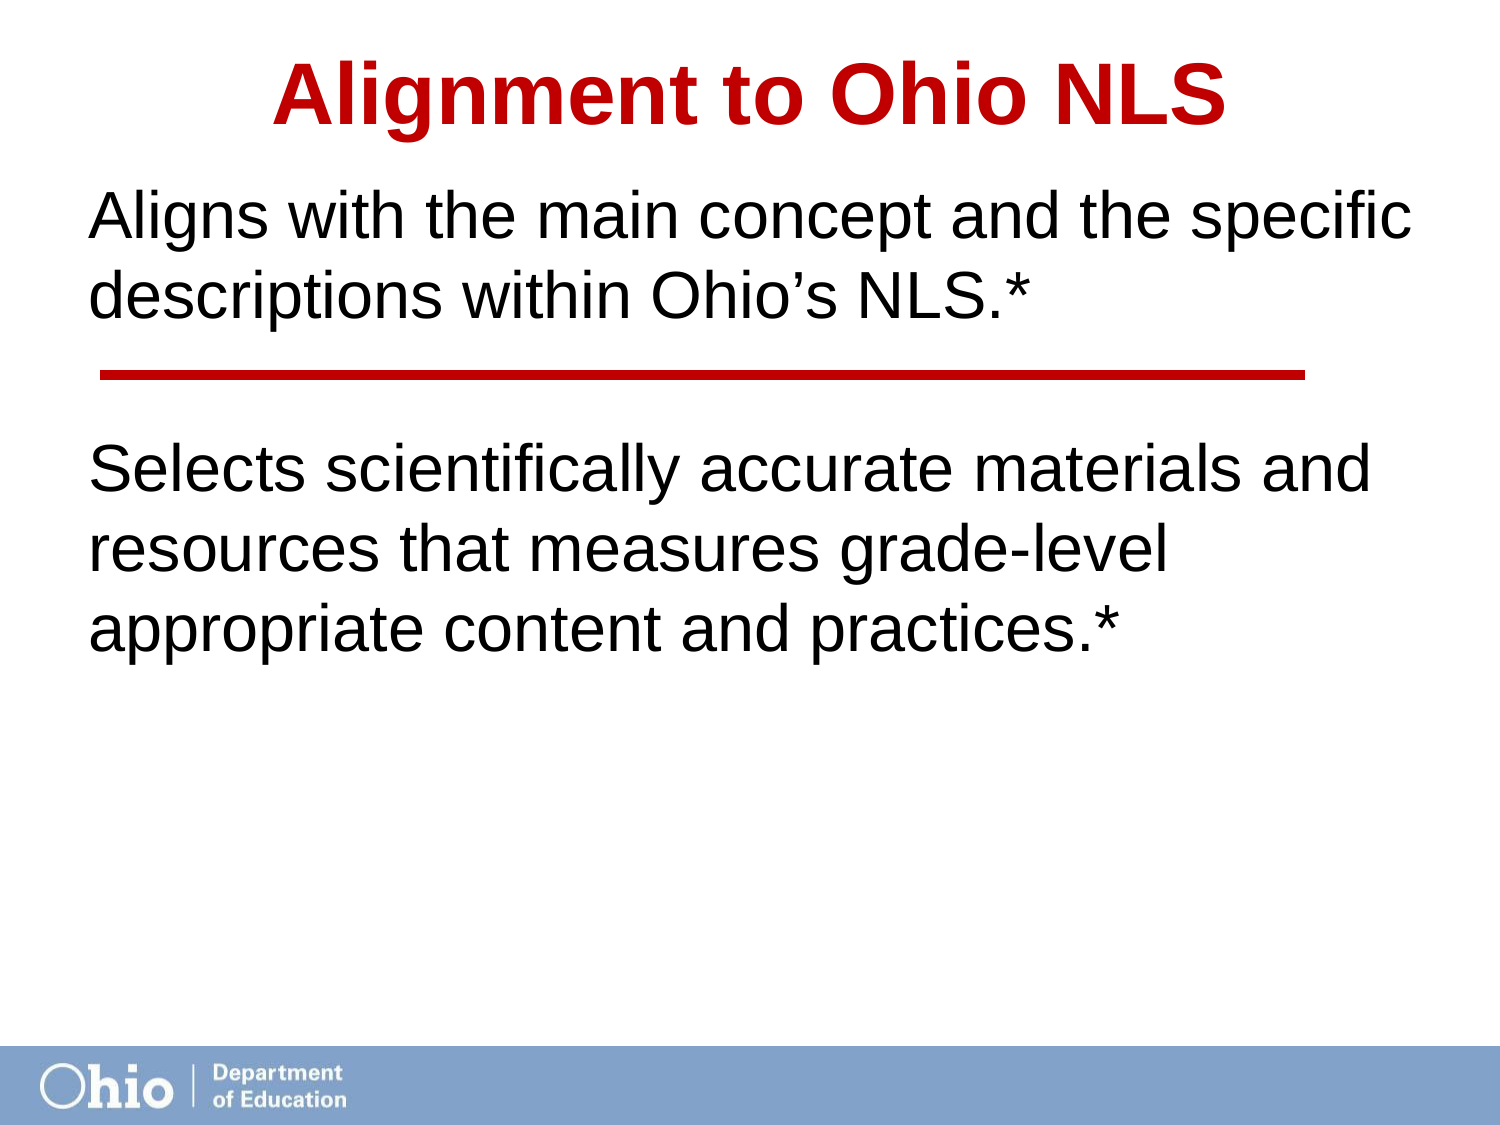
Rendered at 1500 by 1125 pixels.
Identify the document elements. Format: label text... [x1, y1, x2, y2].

list Aligns with the main concept and the specific descriptions within Ohio’s NLS.* Selects scientifically accurate materials and resources that measures grade-level appropriate content and practices.* [75, 171, 1450, 800]
title Alignment to Ohio NLS [75, 36, 1425, 143]
picture [0, 1046, 1500, 1125]
